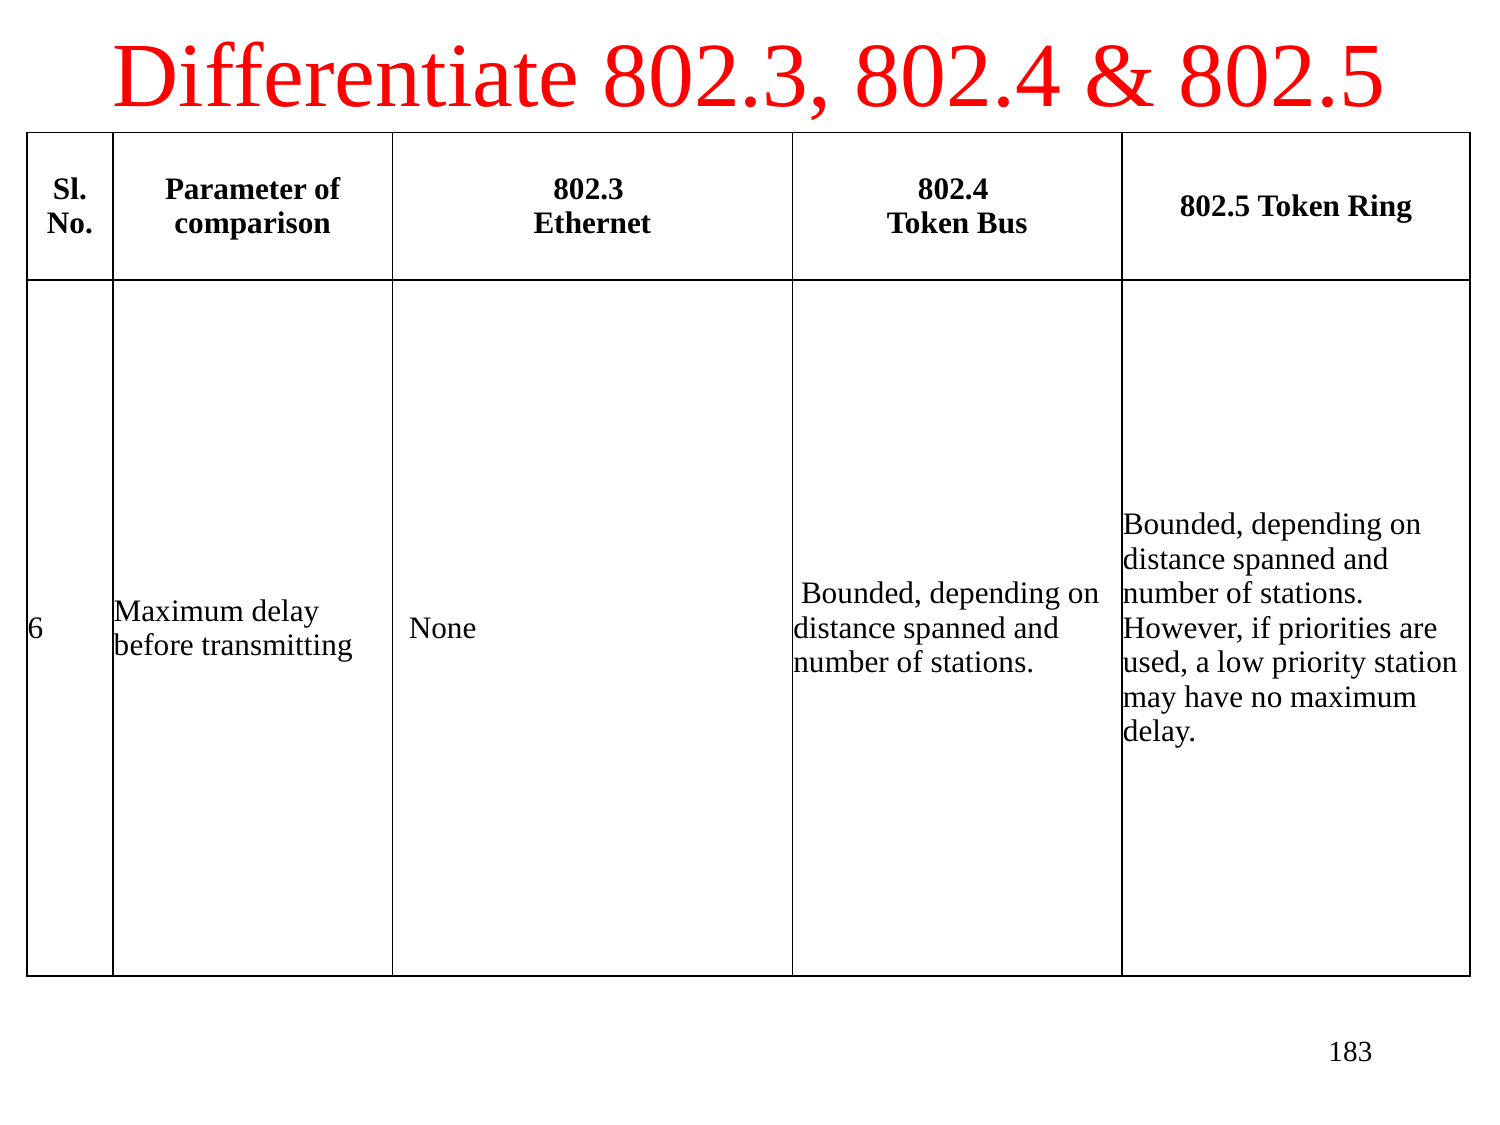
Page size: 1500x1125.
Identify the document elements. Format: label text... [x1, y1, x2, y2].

table_cell 6 [28, 281, 112, 975]
table_cell Maximum delay before transmitting [114, 281, 392, 975]
table_header 802.4 Token Bus [793, 133, 1121, 279]
text_box [0, 113, 1500, 1106]
table_header 802.3 Ethernet [393, 133, 792, 279]
table_cell None [393, 281, 792, 975]
table_header 802.5 Token Ring [1123, 133, 1469, 279]
slide_number 183 [1074, 1024, 1388, 1101]
table_cell Bounded, depending on distance spanned and number of stations. [793, 281, 1121, 975]
table_cell Bounded, depending on distance spanned and number of stations. However, if priorities are used, a low priority station may have no maximum delay. [1123, 281, 1469, 975]
table_header Sl. No. [28, 133, 112, 279]
table_header Parameter of comparison [114, 133, 392, 279]
title Differentiate 802.3, 802.4 & 802.5 [0, 11, 1500, 113]
